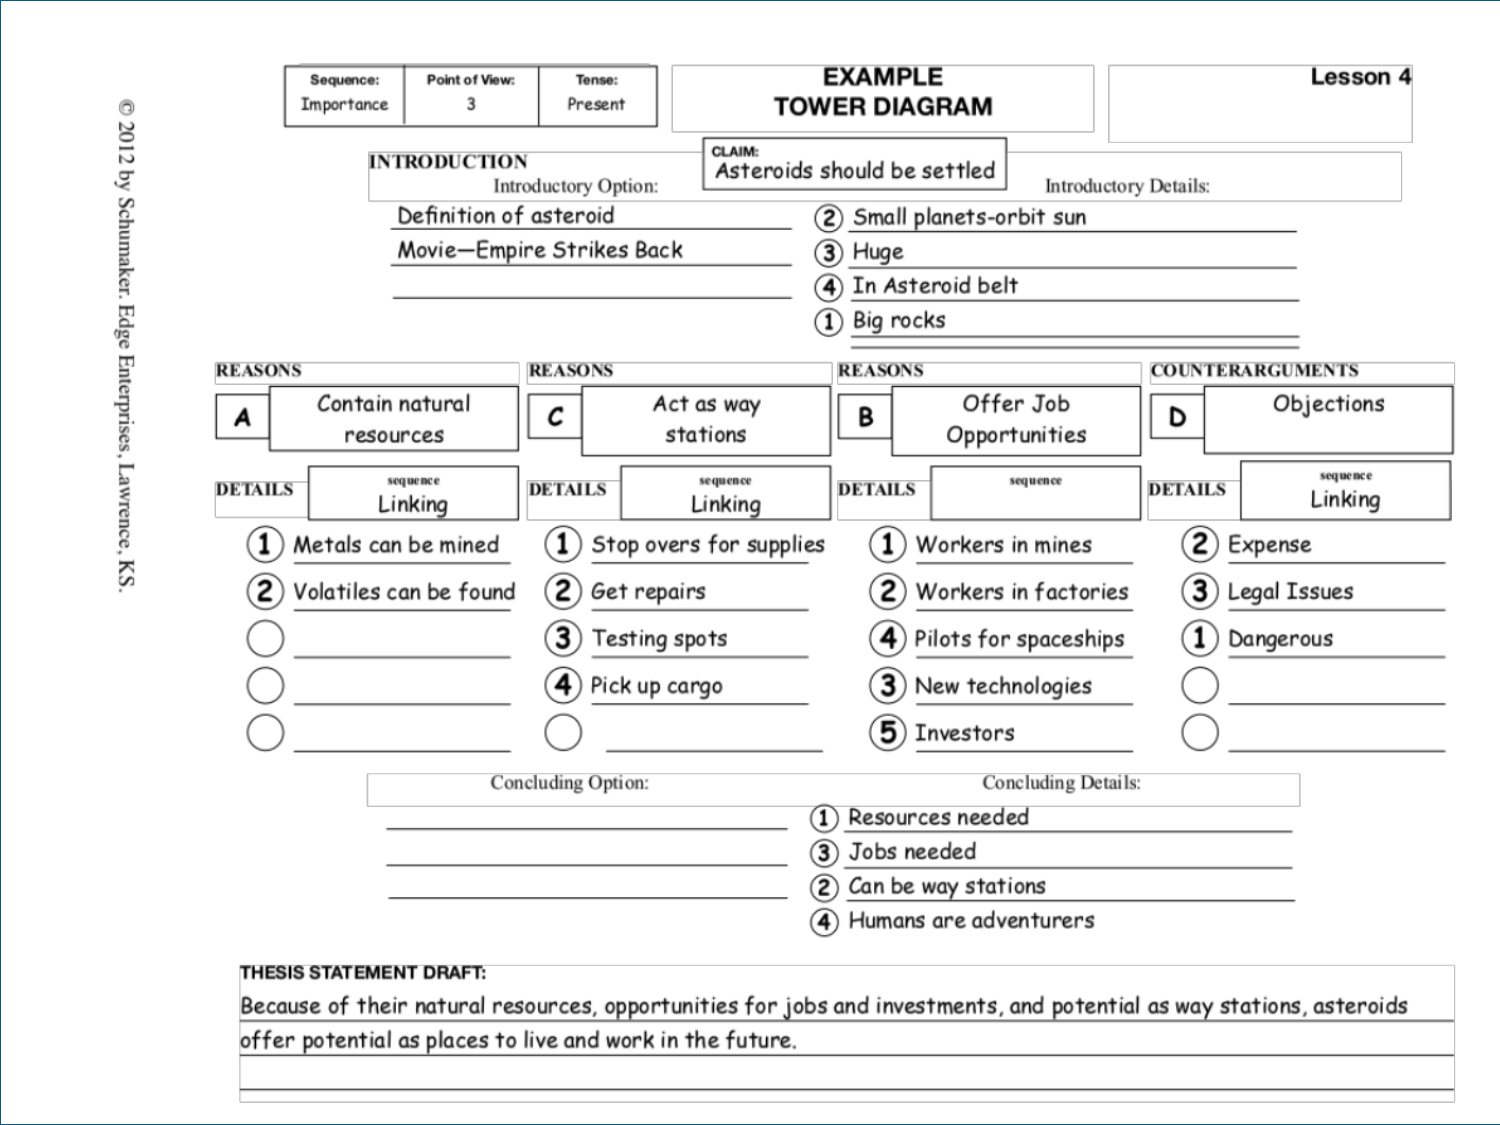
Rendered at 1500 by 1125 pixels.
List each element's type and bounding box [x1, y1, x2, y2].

picture [234, 0, 1339, 1125]
text_box [0, 0, 234, 1125]
text_box [1339, 0, 1500, 1125]
